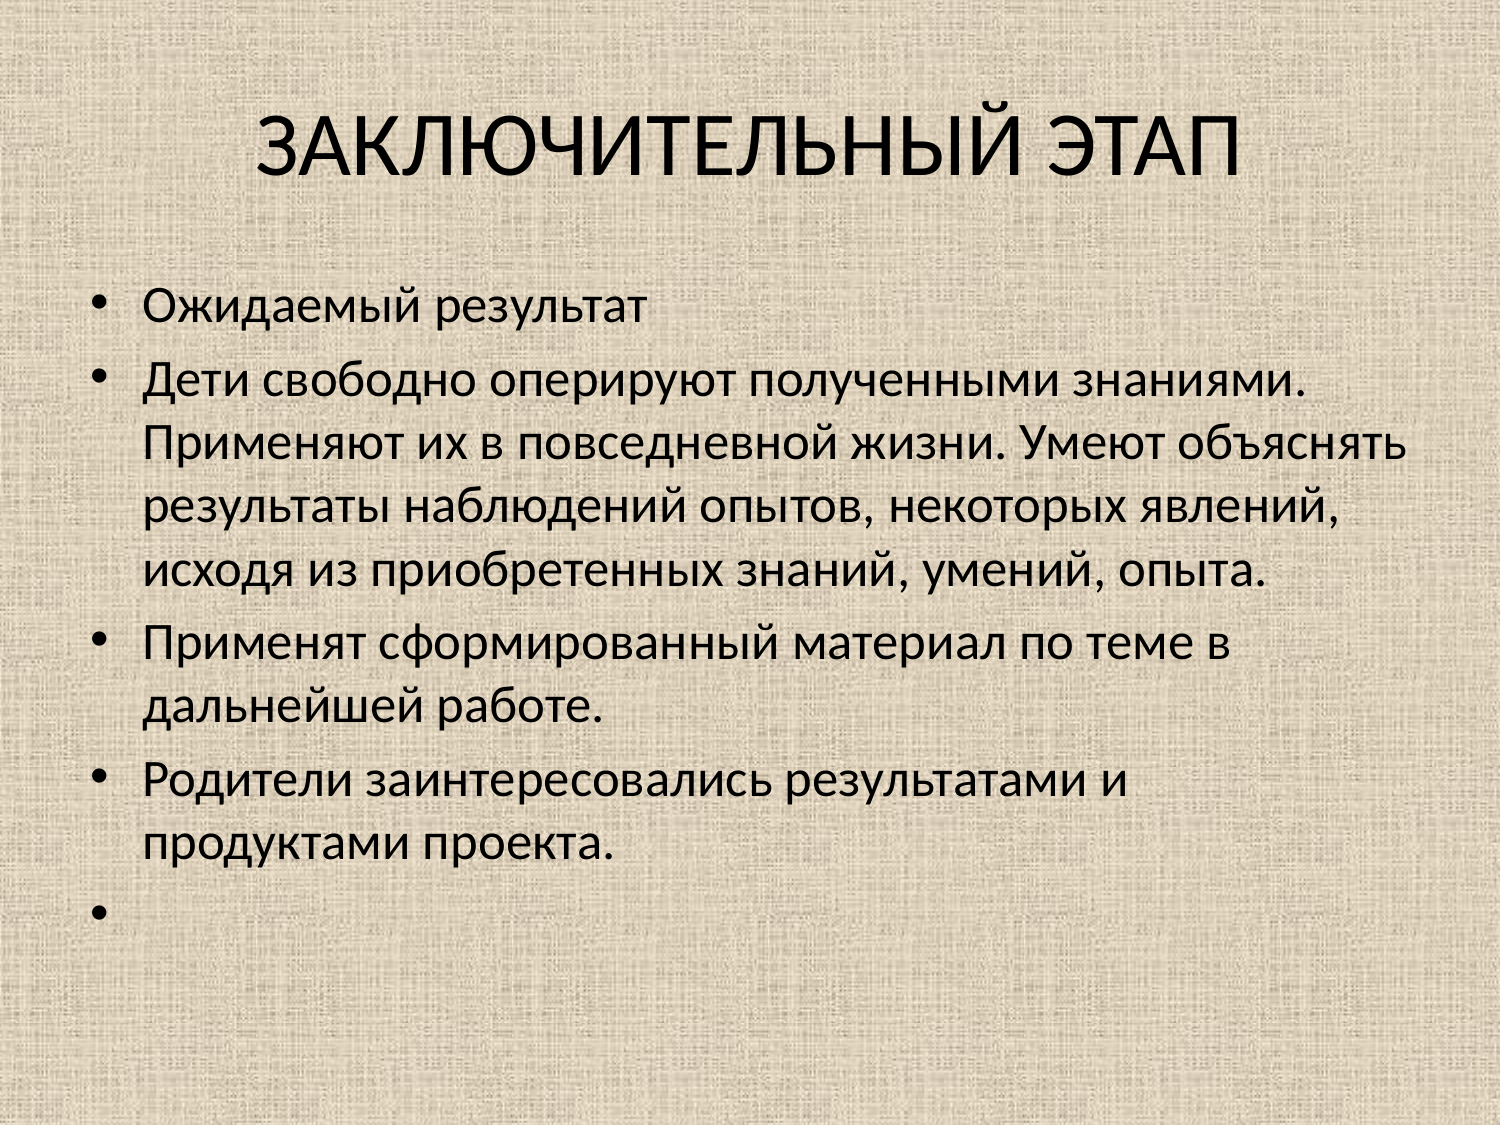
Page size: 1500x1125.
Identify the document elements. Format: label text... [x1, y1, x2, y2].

list Ожидаемый результат Дети свободно оперируют полученными знаниями. Применяют их в повседневной жизни. Умеют объяснять результаты наблюдений опытов, некоторых явлений, исходя из приобретенных знаний, умений, опыта. Применят сформированный материал по теме в дальнейшей работе. Родители заинтересовались результатами и продуктами проекта. [75, 262, 1425, 1005]
picture [0, 0, 1500, 1125]
title ЗАКЛЮЧИТЕЛЬНЫЙ ЭТАП [75, 45, 1425, 233]
